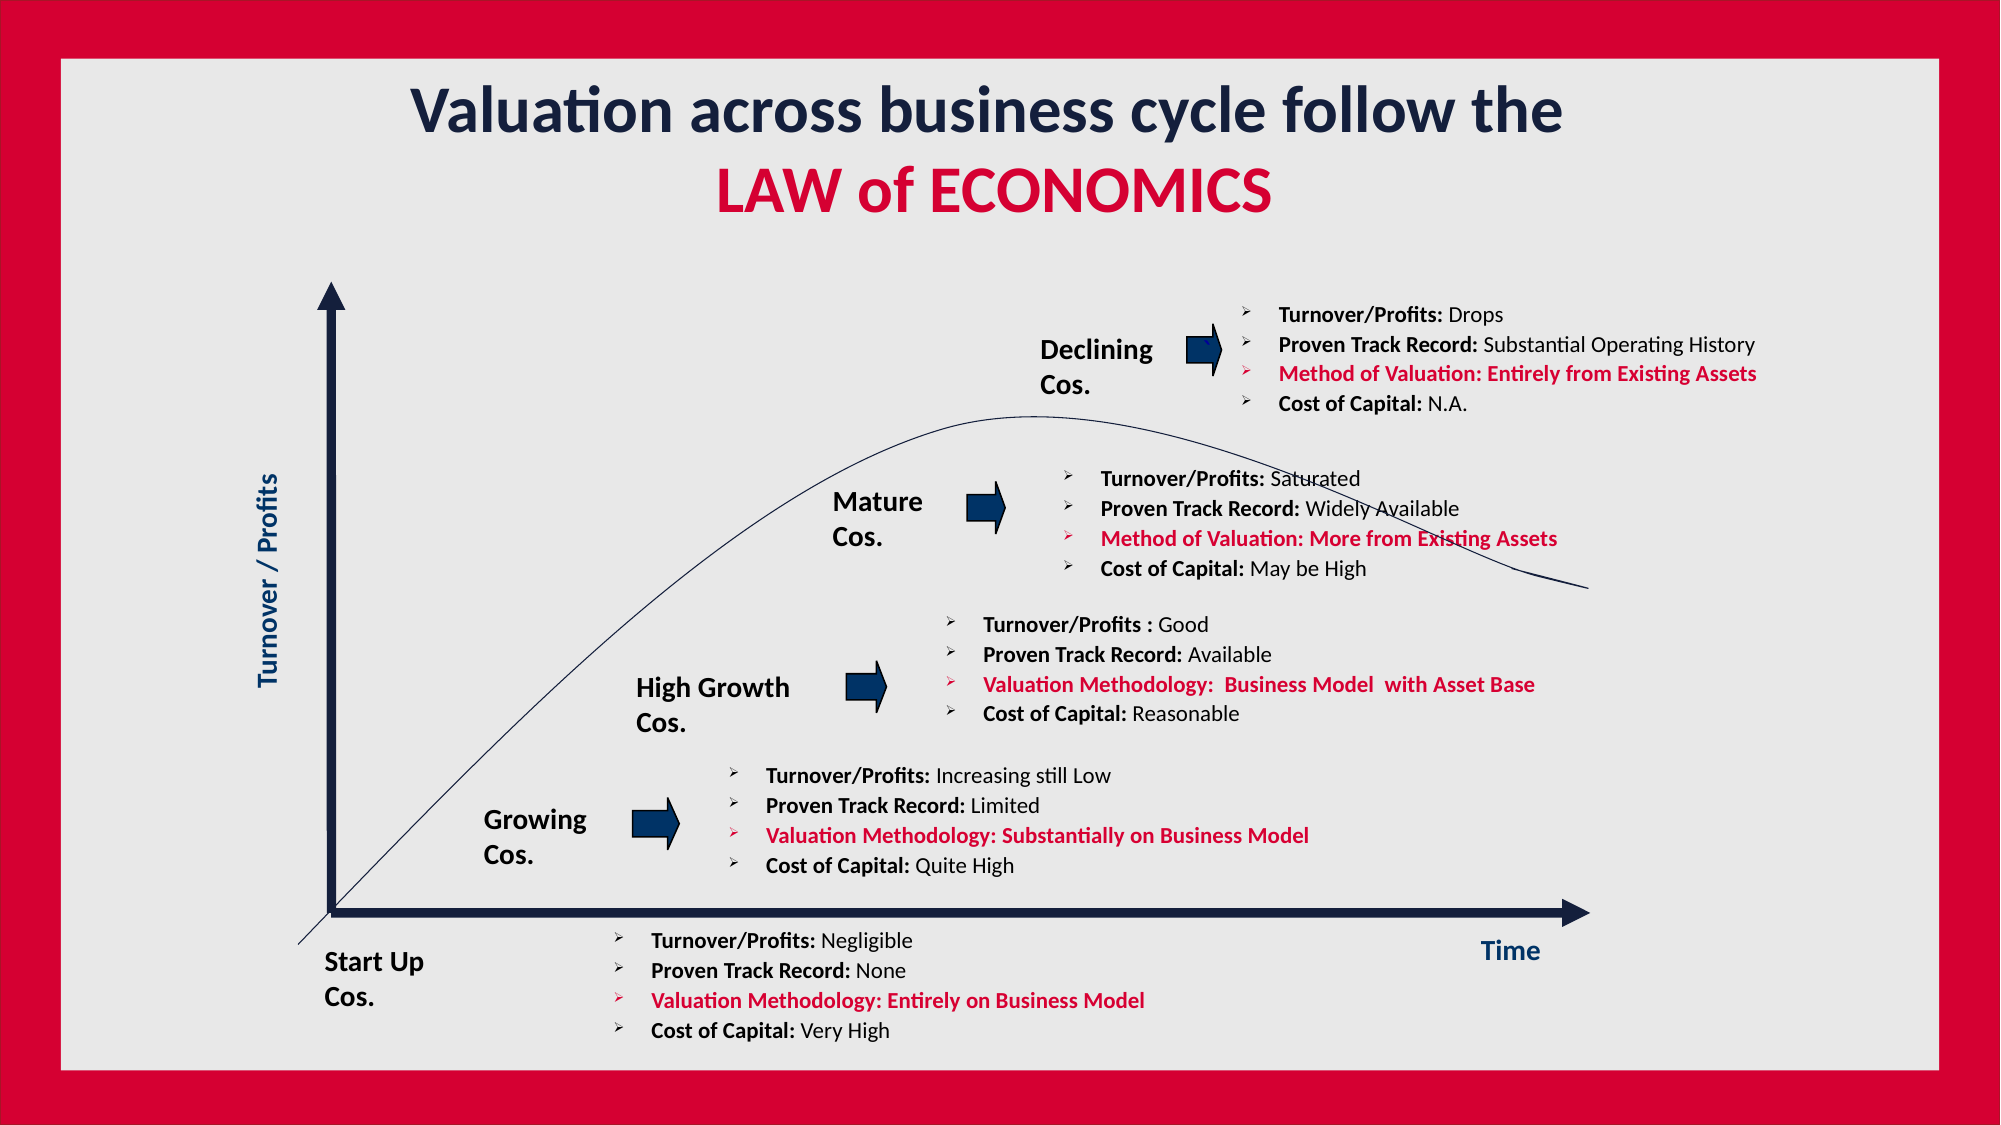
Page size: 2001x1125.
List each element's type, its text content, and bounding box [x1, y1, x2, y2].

text_box Valuation across business cycle follow the LAW of ECONOMICS [50, 58, 1939, 234]
text_box [651, 483, 1440, 601]
text_box [0, 0, 2000, 1125]
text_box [468, 753, 1383, 888]
text_box [870, 416, 1242, 456]
text_box Time [1256, 923, 1556, 974]
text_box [1025, 291, 1827, 427]
text_box [325, 281, 338, 908]
text_box Turnover / Profits [240, 334, 307, 829]
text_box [817, 456, 1580, 591]
text_box [297, 932, 309, 945]
text_box [403, 906, 1591, 920]
text_box [60, 58, 1940, 1072]
text_box [485, 627, 936, 753]
text_box [322, 769, 481, 918]
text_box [309, 918, 1256, 1053]
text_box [621, 601, 1556, 747]
